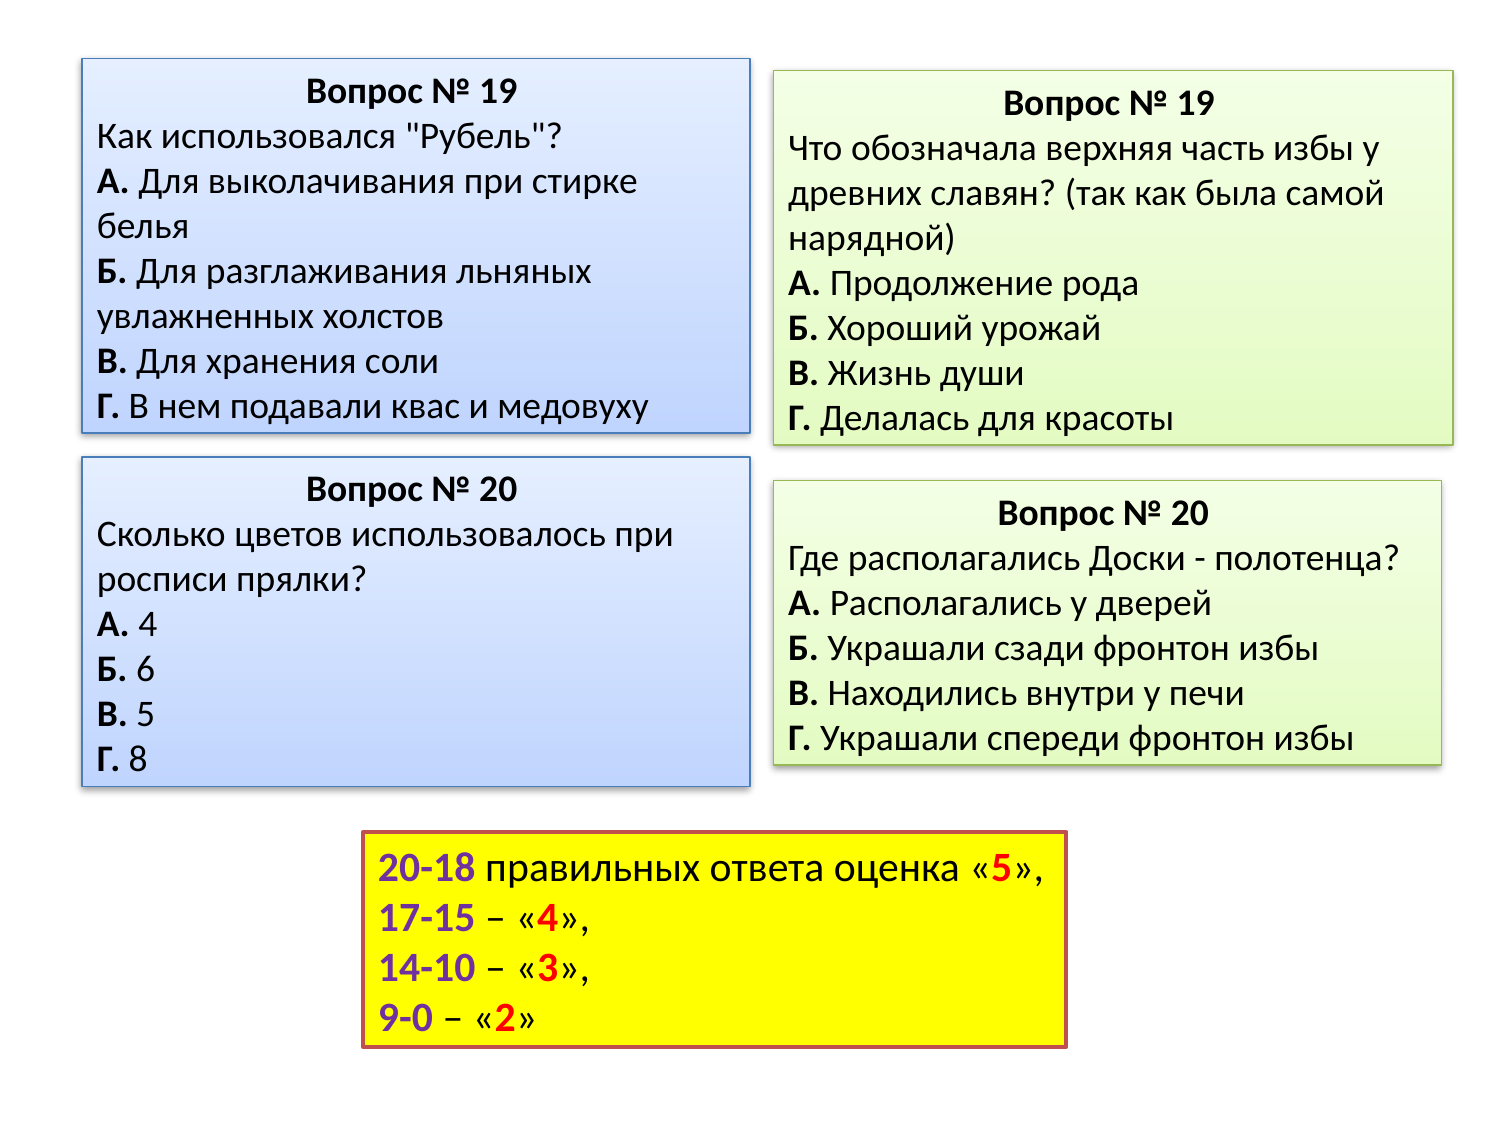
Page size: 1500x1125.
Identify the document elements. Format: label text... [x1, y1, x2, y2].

text_box Вопрос № 19 Что обозначала верхняя часть избы у древних славян? (так как была самой нарядной) А. Продолжение рода Б. Хороший урожай В. Жизнь души Г. Делалась для красоты [773, 70, 1454, 446]
text_box Вопрос № 20 Сколько цветов использовалось при росписи прялки? А. 4 Б. 6 В. 5 Г. 8 [81, 456, 751, 787]
text_box Вопрос № 20 Где располагались Доски - полотенца? А. Располагались у дверей Б. Украшали сзади фронтон избы В. Находились внутри у печи Г. Украшали спереди фронтон избы [773, 480, 1442, 766]
text_box 20-18 правильных ответа оценка «5», 17-15 – «4», 14-10 – «3», 9-0 – «2» [361, 830, 1068, 1049]
text_box Вопрос № 19 Как использовался "Рубель"? А. Для выколачивания при стирке белья Б. Для разглаживания льняных увлажненных холстов В. Для хранения соли Г. В нем подавали квас и медовуху [81, 58, 751, 434]
